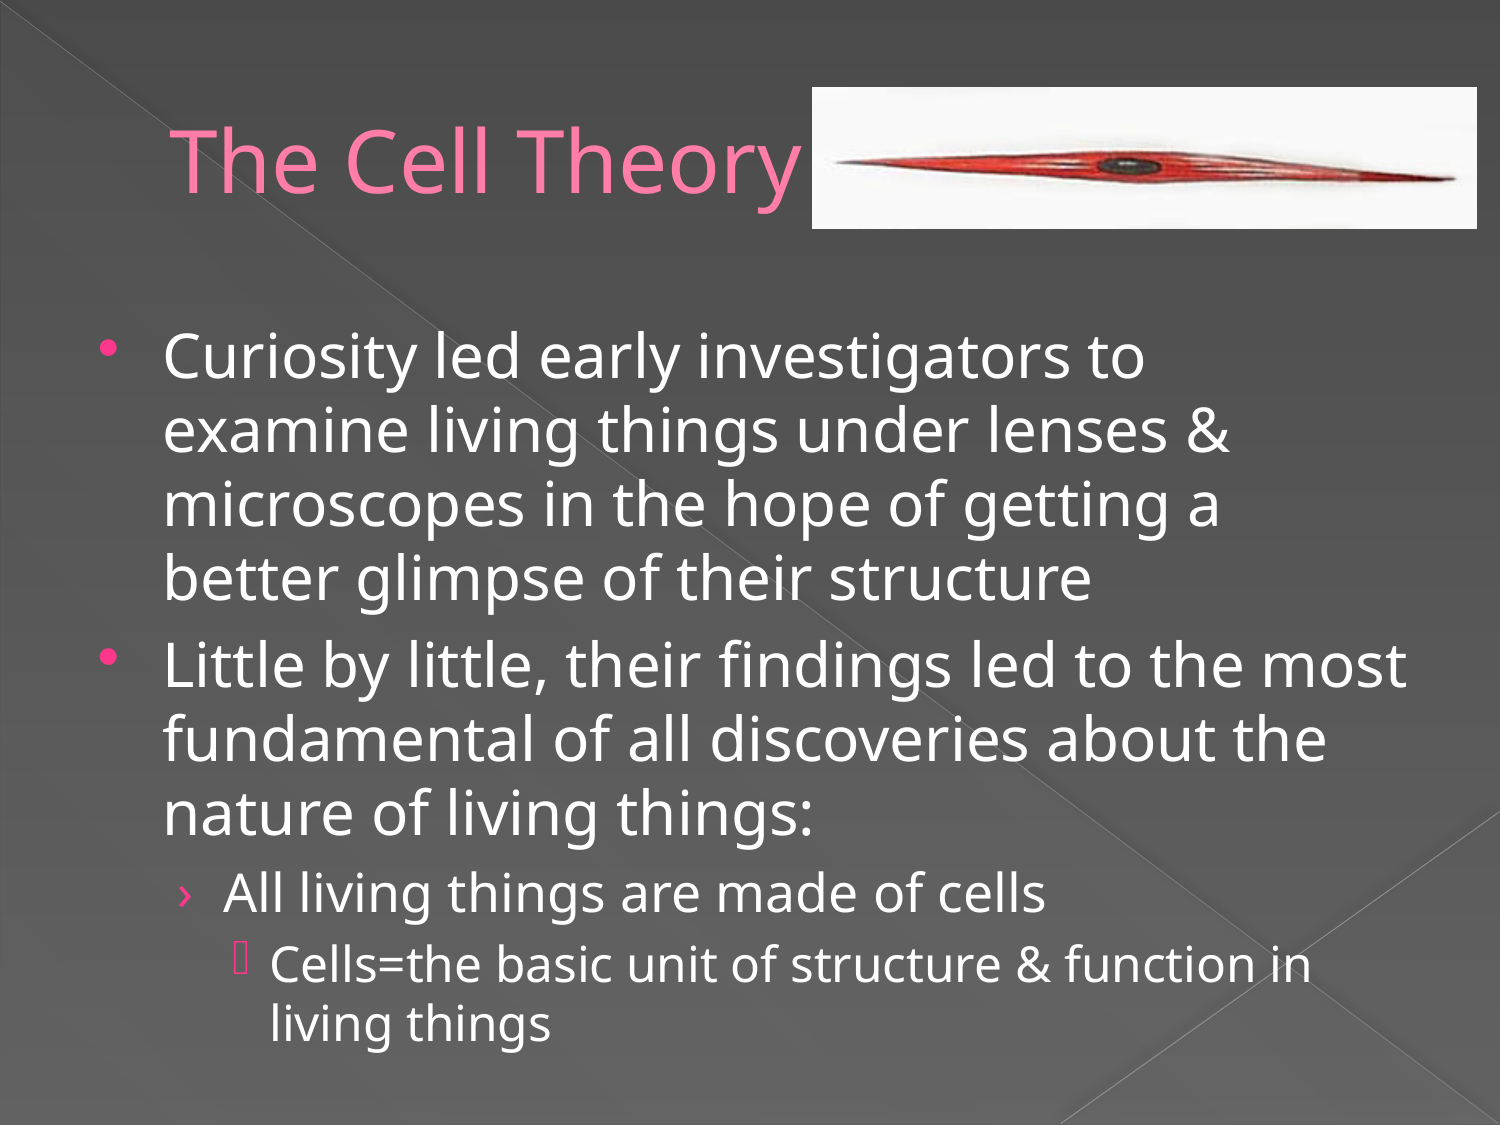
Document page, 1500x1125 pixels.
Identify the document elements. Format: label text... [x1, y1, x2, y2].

title The Cell Theory [75, 43, 1425, 274]
picture [812, 87, 1477, 229]
list Curiosity led early investigators to examine living things under lenses & microscopes in the hope of getting a better glimpse of their structure Little by little, their findings led to the most fundamental of all discoveries about the nature of living things: All living things are made of cells Cells=the basic unit of structure & function in living things [75, 308, 1425, 1059]
